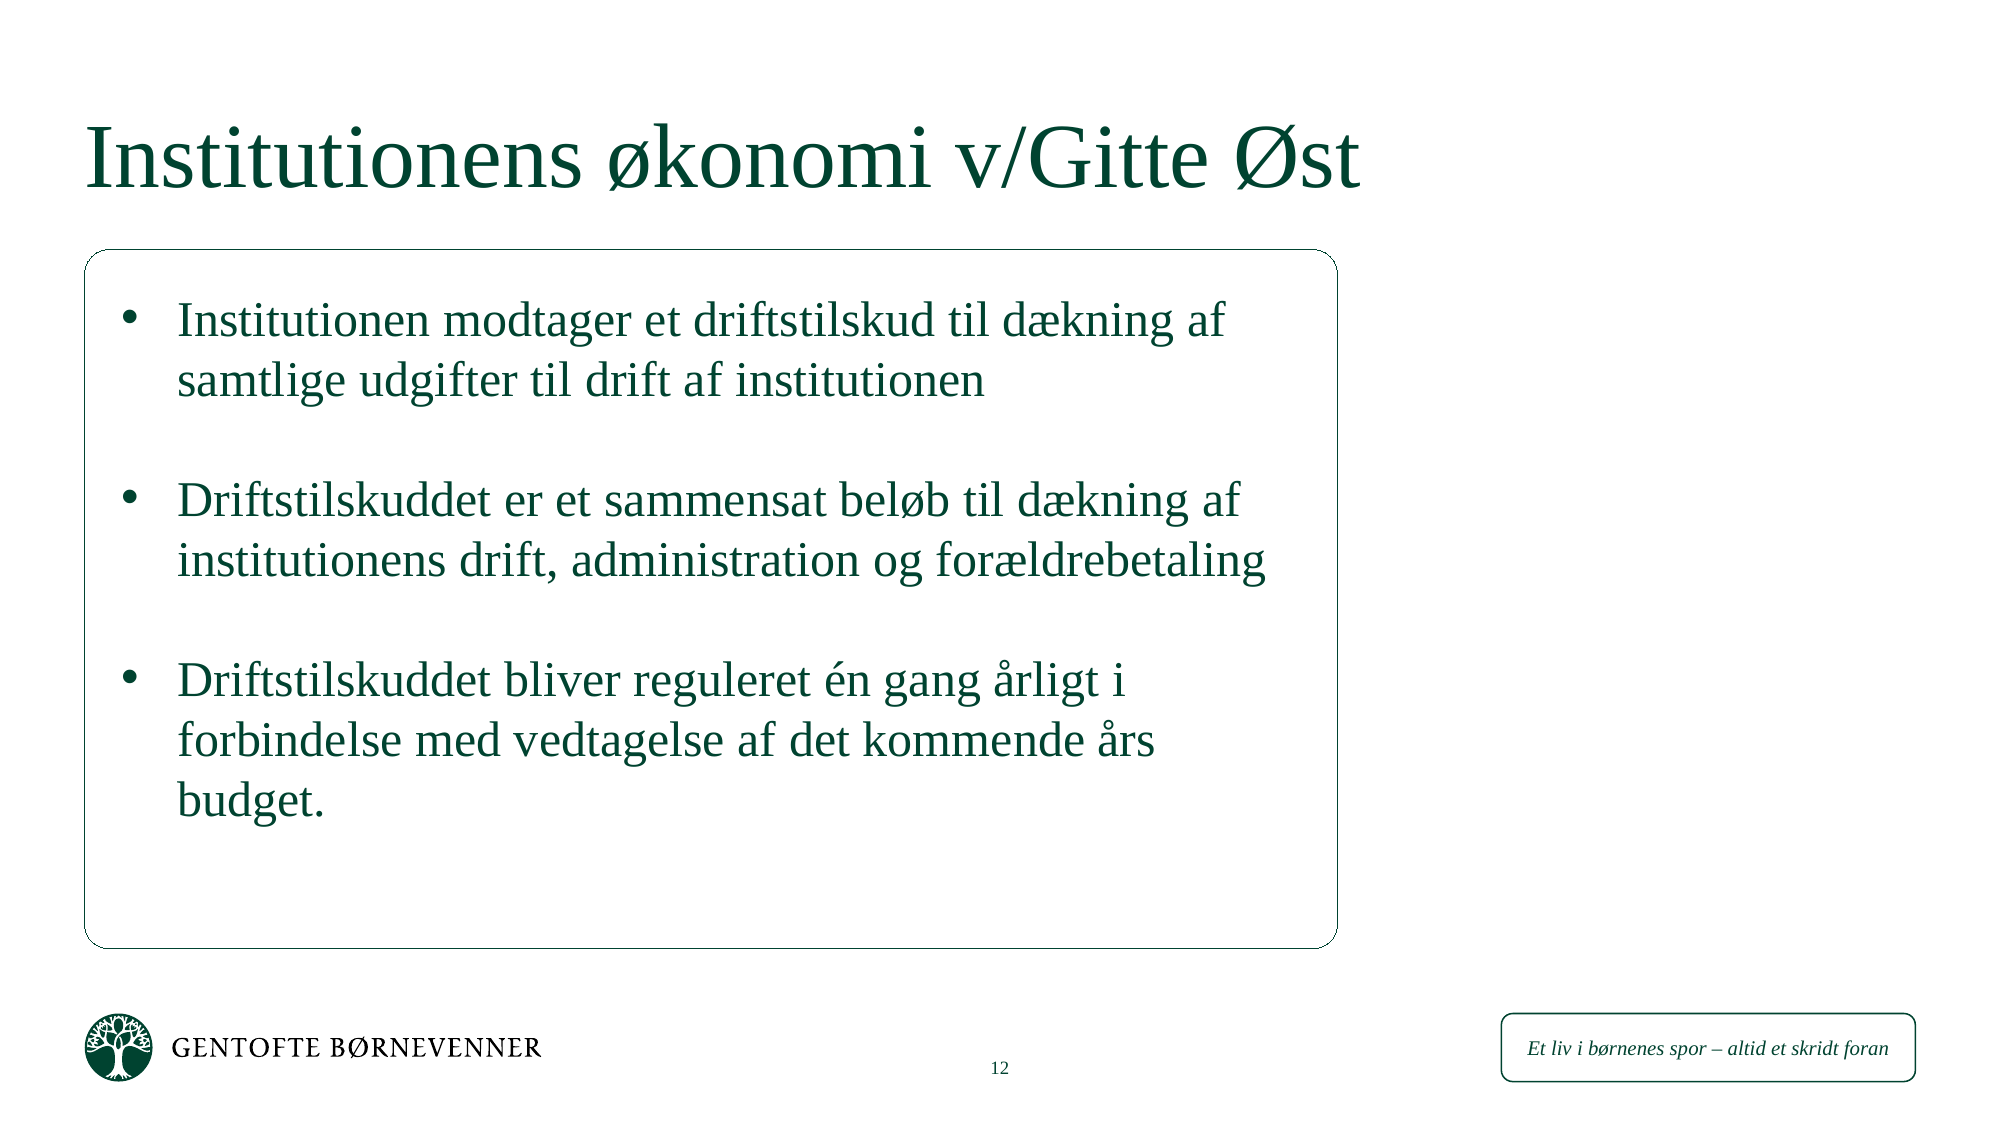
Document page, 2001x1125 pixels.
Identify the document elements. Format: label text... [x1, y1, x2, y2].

title Institutionens økonomi v/Gitte Øst [84, 59, 1916, 207]
text_box Institutionen modtager et driftstilskud til dækning af samtlige udgifter til drift af institutionen Driftstilskuddet er et sammensat beløb til dækning af institutionens drift, administration og forældrebetaling Driftstilskuddet bliver reguleret én gang årligt i forbindelse med vedtagelse af det kommende års budget. [84, 249, 1338, 949]
slide_number 12 [958, 1042, 1042, 1078]
